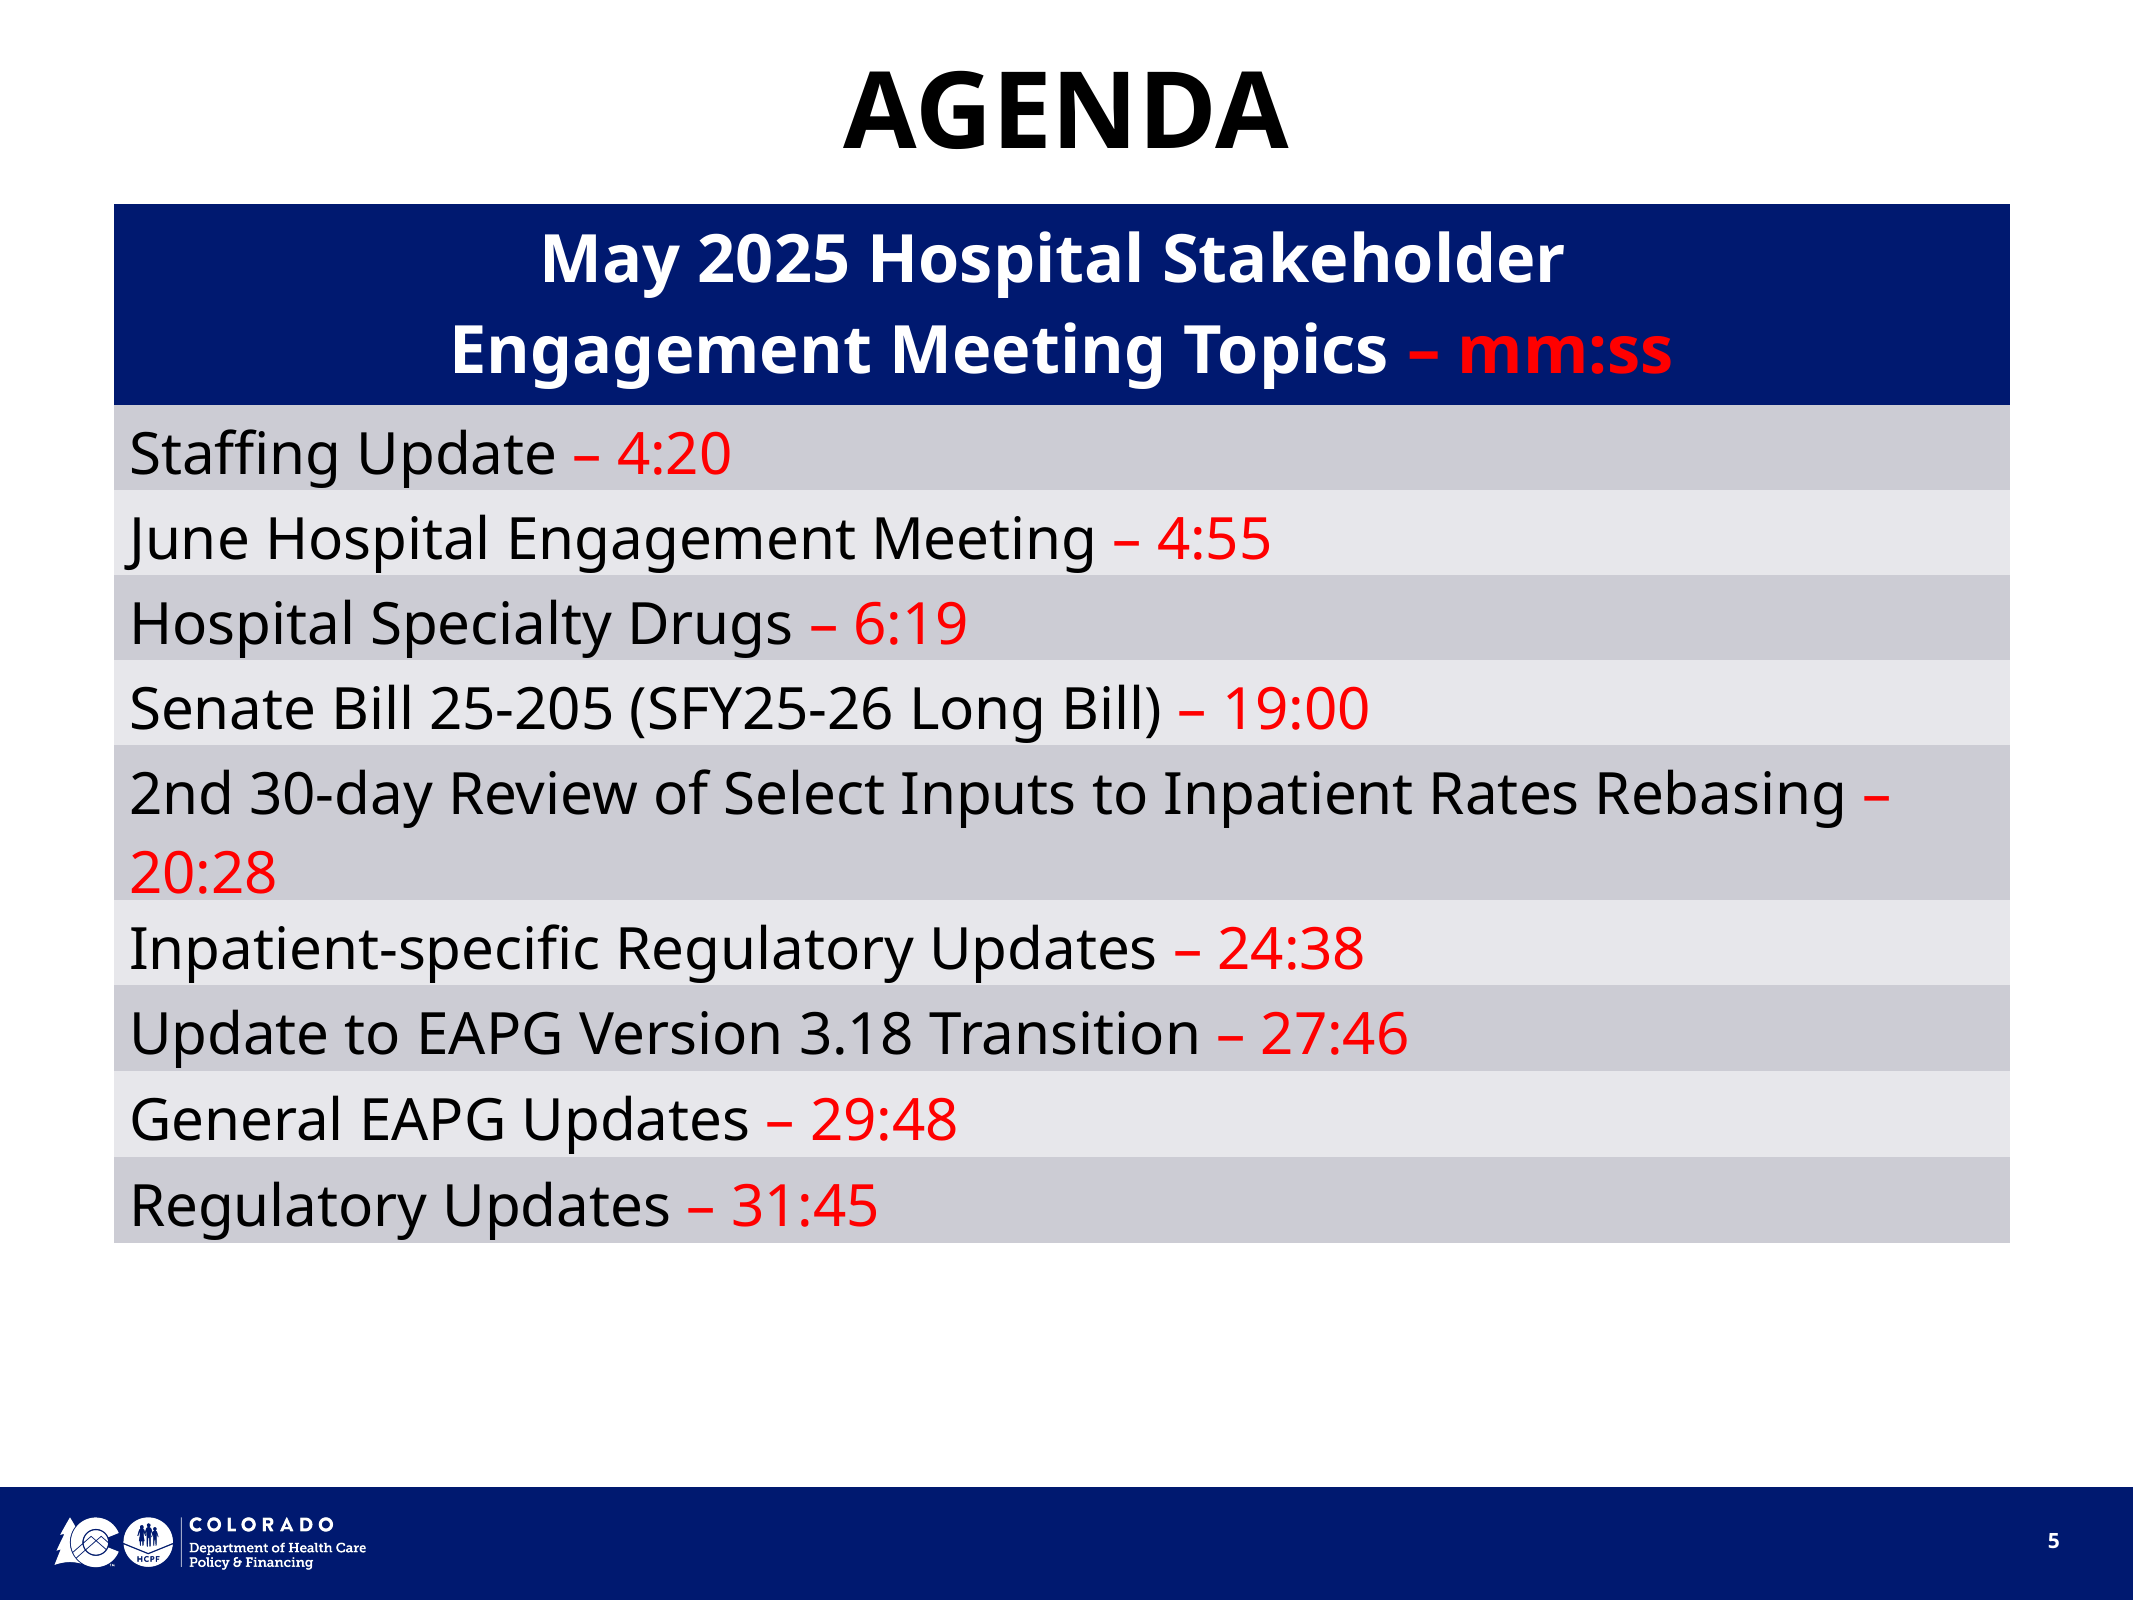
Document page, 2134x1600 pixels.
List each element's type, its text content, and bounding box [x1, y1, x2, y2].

table_cell Regulatory Updates – 31:45 [114, 1157, 2010, 1243]
table_cell Senate Bill 25-205 (SFY25-26 Long Bill) – 19:00 [114, 660, 2010, 745]
picture [54, 1517, 366, 1570]
slide_number 5 [1722, 1498, 2075, 1585]
table_cell Staffing Update – 4:20 [114, 405, 2010, 490]
table_cell Inpatient-specific Regulatory Updates – 24:38 [114, 900, 2010, 985]
table_cell Update to EAPG Version 3.18 Transition – 27:46 [114, 985, 2010, 1071]
table_cell General EAPG Updates – 29:48 [114, 1071, 2010, 1157]
title AGENDA [400, 0, 1733, 204]
table_cell 2nd 30-day Review of Select Inputs to Inpatient Rates Rebasing – 20:28 [114, 745, 2010, 900]
table_header May 2025 Hospital Stakeholder Engagement Meeting Topics – mm:ss [114, 204, 2010, 405]
table_cell Hospital Specialty Drugs – 6:19 [114, 575, 2010, 660]
table_cell June Hospital Engagement Meeting – 4:55 [114, 490, 2010, 575]
